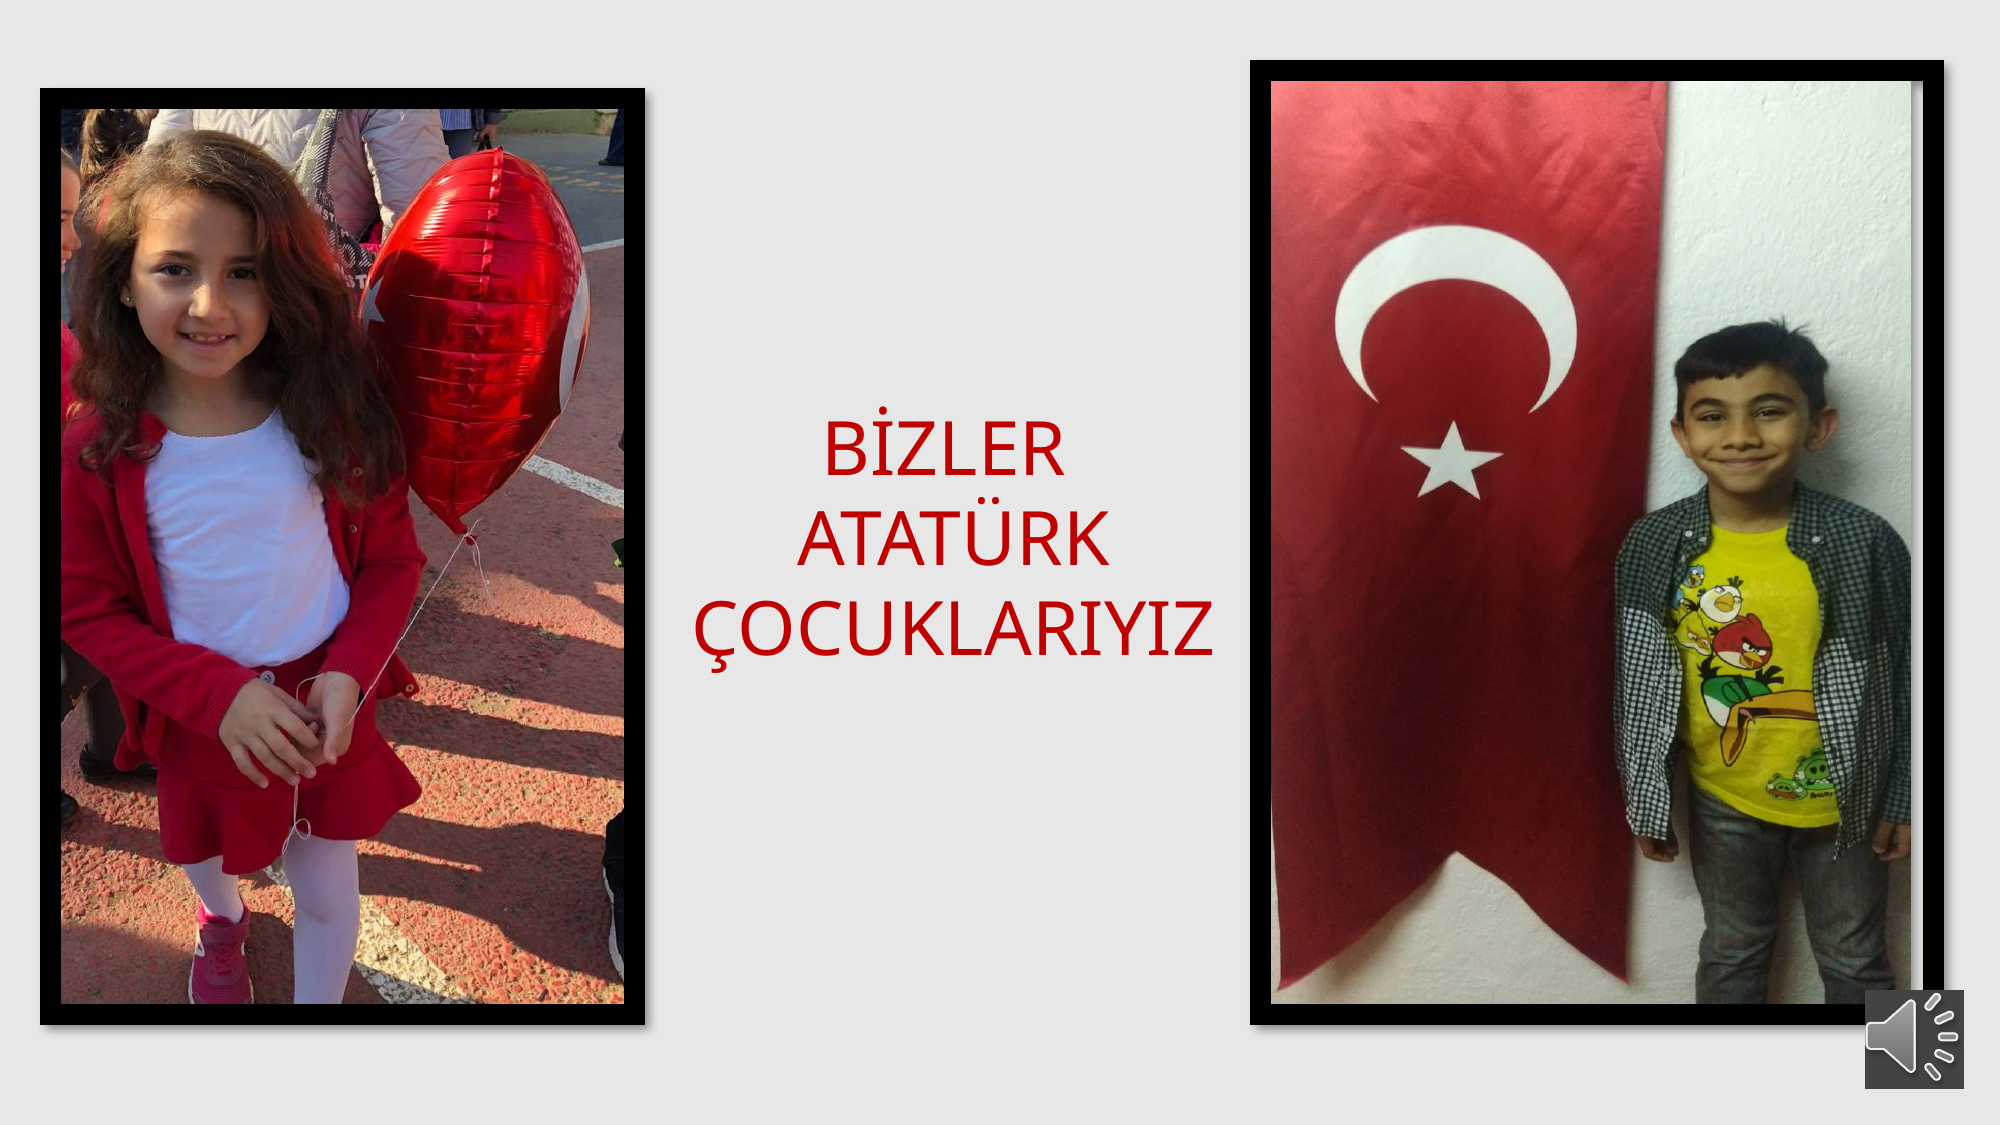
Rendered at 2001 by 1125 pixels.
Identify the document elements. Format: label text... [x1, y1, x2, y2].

picture [1270, 81, 1965, 1090]
text_box BİZLER ATATÜRK ÇOCUKLARIYIZ [625, 393, 1249, 678]
picture [60, 109, 625, 1005]
